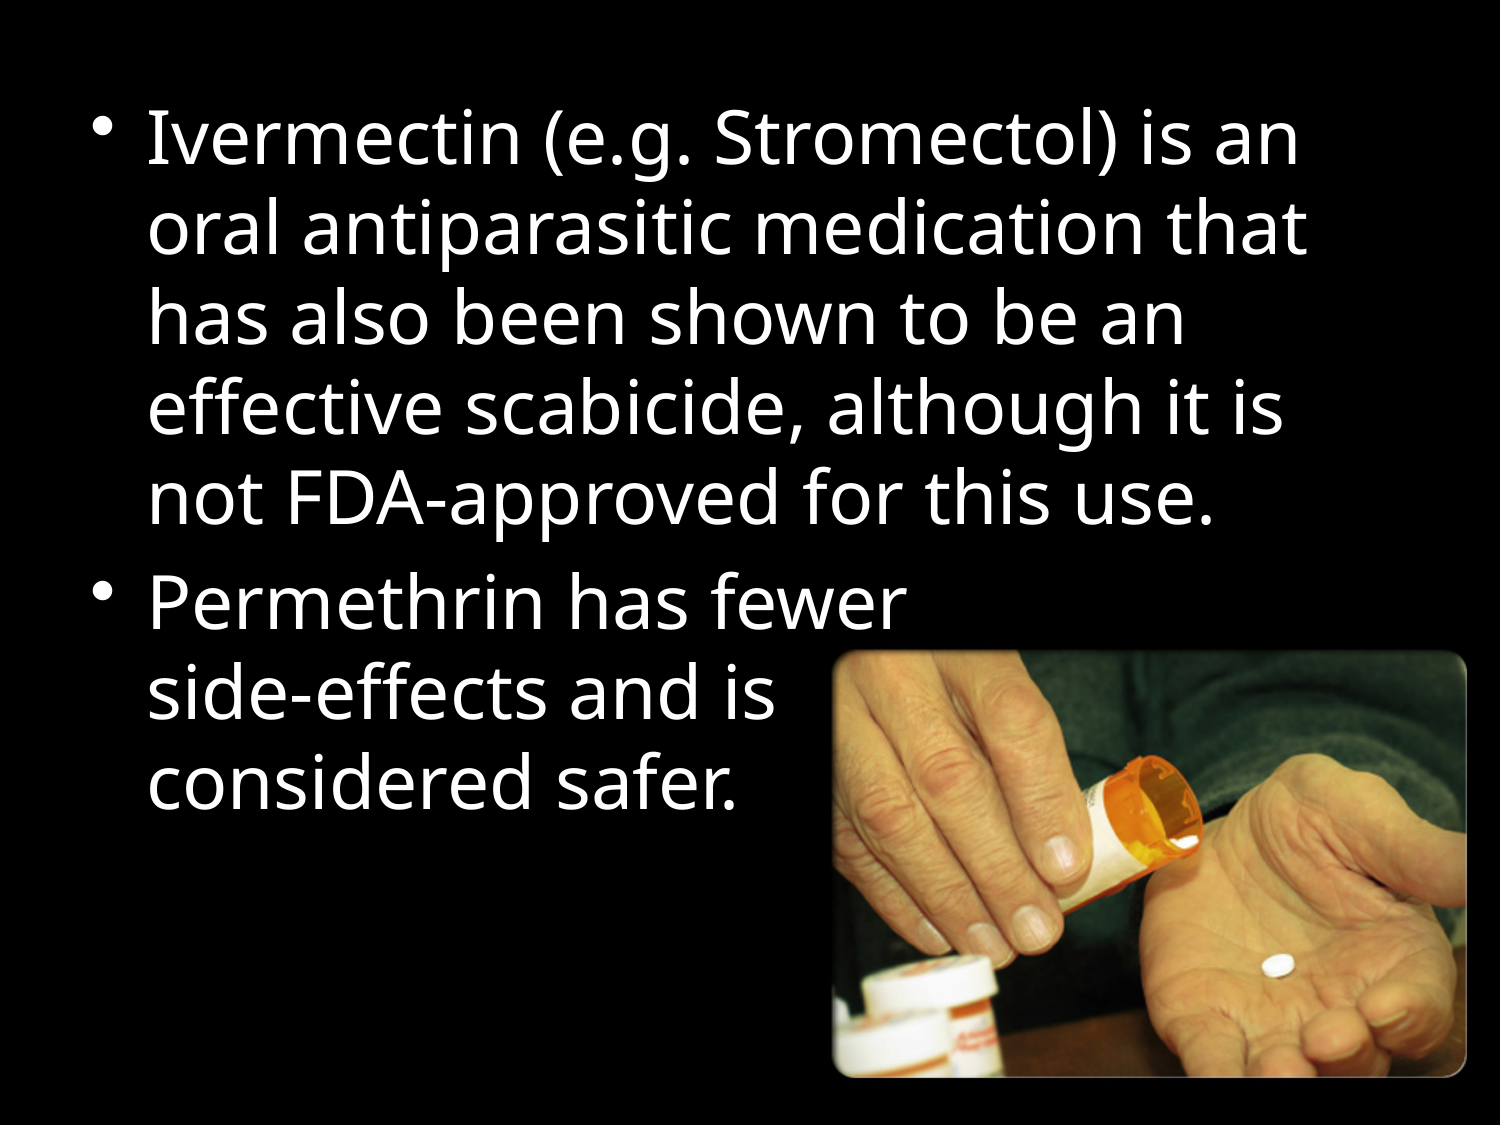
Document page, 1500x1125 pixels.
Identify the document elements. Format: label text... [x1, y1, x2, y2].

text_box Ivermectin (e.g. Stromectol) is an oral antiparasitic medication that has also been shown to be an effective scabicide, although it is not FDA-approved for this use. Permethrin has fewer side-effects and is considered safer. [74, 81, 1425, 825]
picture [824, 643, 1476, 1087]
